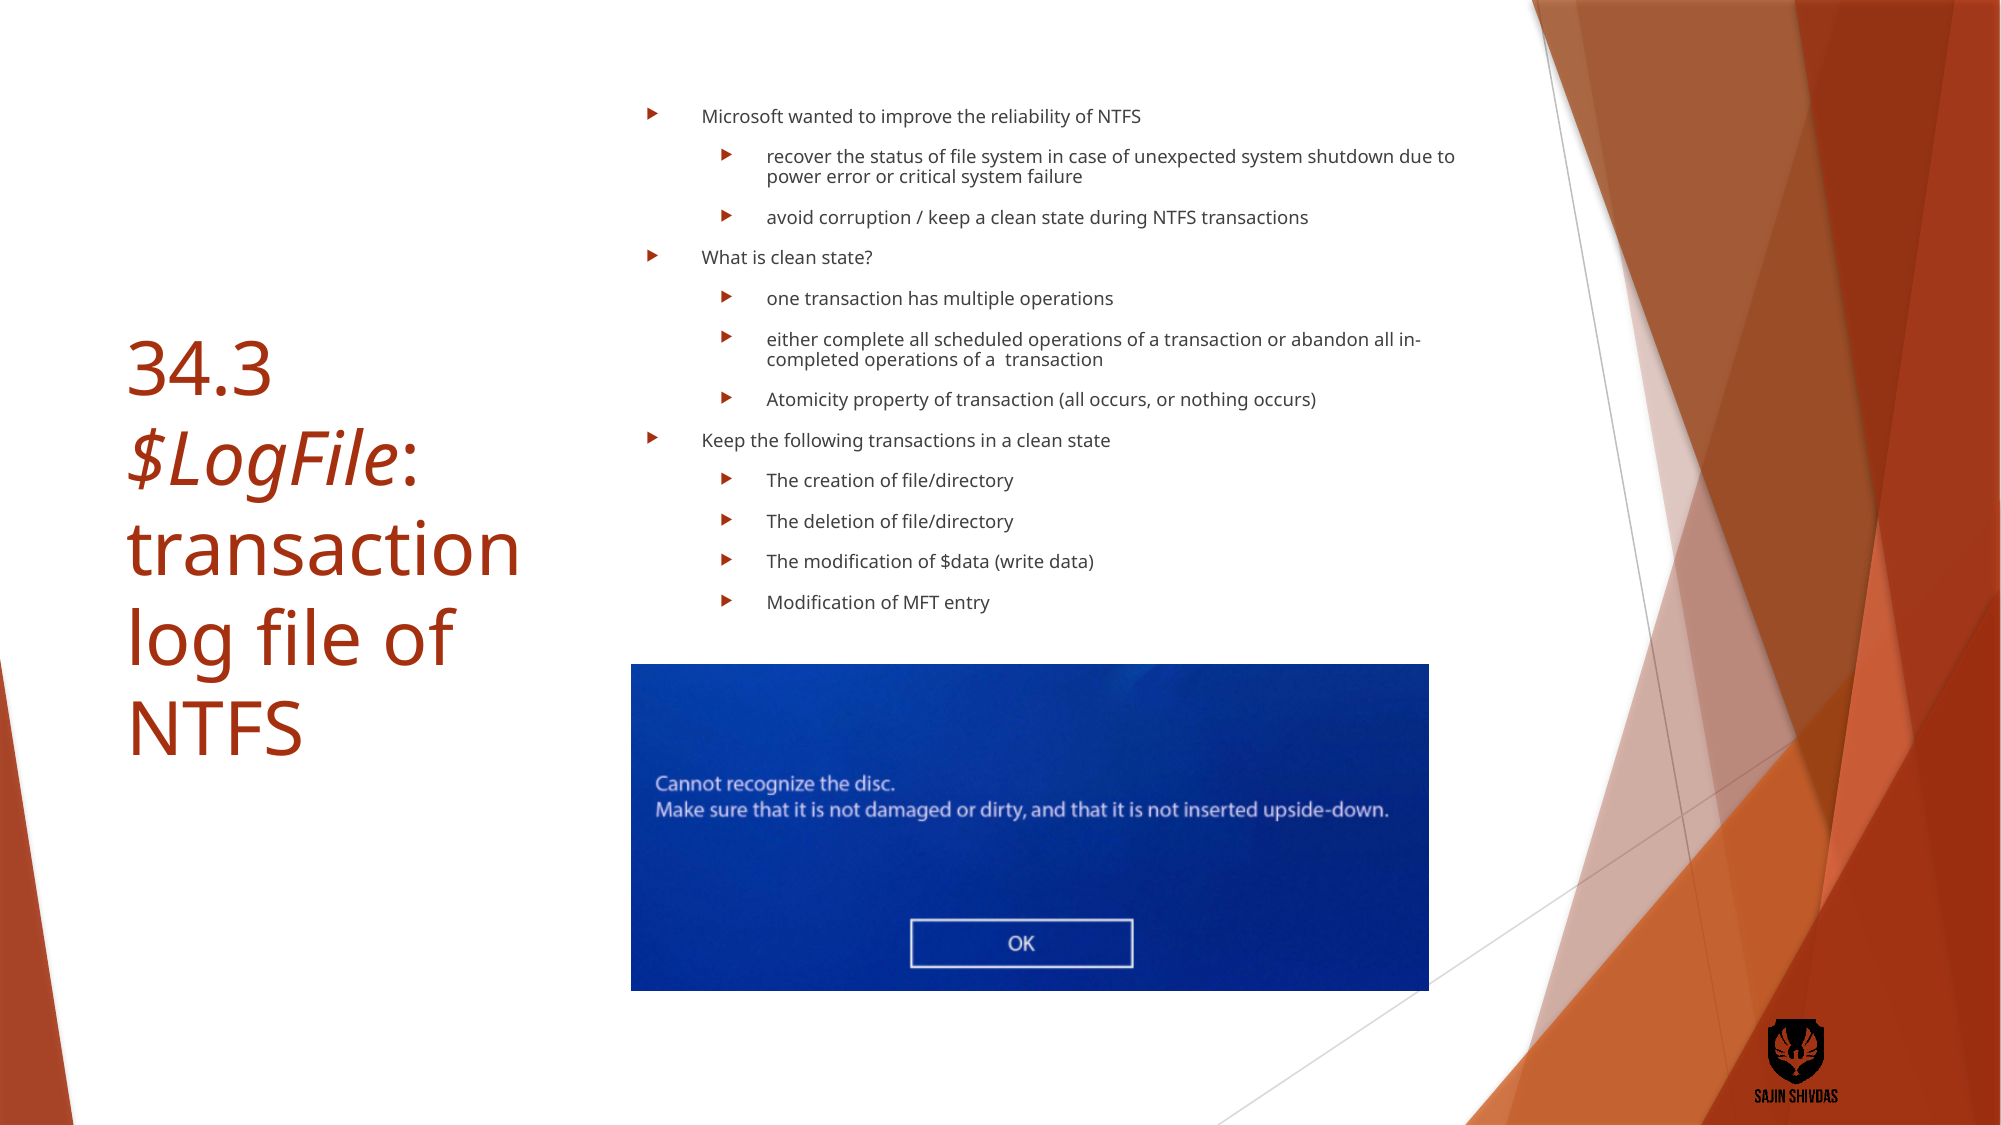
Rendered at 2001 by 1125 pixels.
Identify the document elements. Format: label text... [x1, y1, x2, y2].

picture [1745, 1010, 1849, 1114]
title 34.3 $LogFile: transaction log file of NTFS [111, 99, 594, 991]
picture [630, 663, 1429, 992]
list Microsoft wanted to improve the reliability of NTFS recover the status of file system in case of unexpected system shutdown due to power error or critical system failure avoid corruption / keep a clean state during NTFS transactions What is clean state? one transaction has multiple operations either complete all scheduled operations of a transaction or abandon all in-completed operations of a transaction Atomicity property of transaction (all occurs, or nothing occurs) Keep the following transactions in a clean state The creation of file/directory The deletion of file/directory The modification of $data (write data) Modification of MFT entry [631, 99, 1521, 627]
